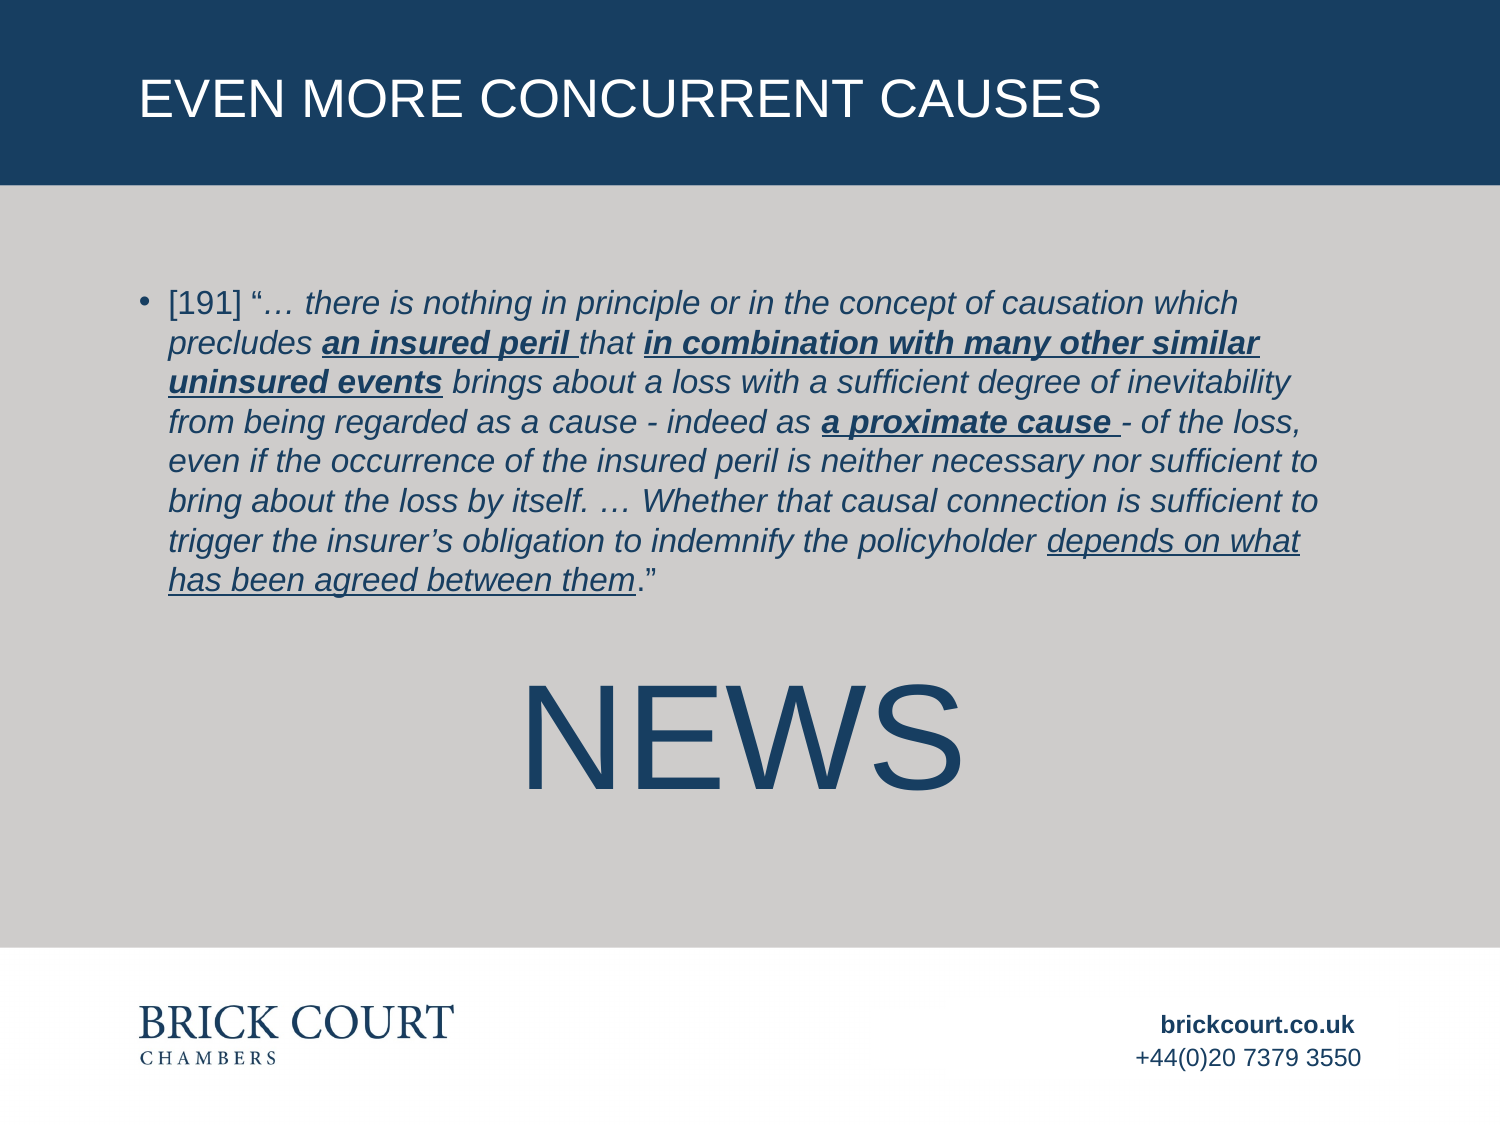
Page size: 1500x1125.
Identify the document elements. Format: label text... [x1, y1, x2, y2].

title Even more concurrent causes [138, 59, 1359, 140]
picture [0, 948, 1500, 1125]
footer brickcourt.co.uk +44(0)20 7379 3550 [871, 1008, 1378, 1069]
list [191] “… there is nothing in principle or in the concept of causation which precludes an insured peril that in combination with many other similar uninsured events brings about a loss with a sufficient degree of inevitability from being regarded as a cause - indeed as a proximate cause - of the loss, even if the occurrence of the insured peril is neither necessary nor sufficient to bring about the loss by itself. … Whether that causal connection is sufficient to trigger the insurer’s obligation to indemnify the policyholder depends on what has been agreed between them.” NEWS [138, 281, 1362, 949]
